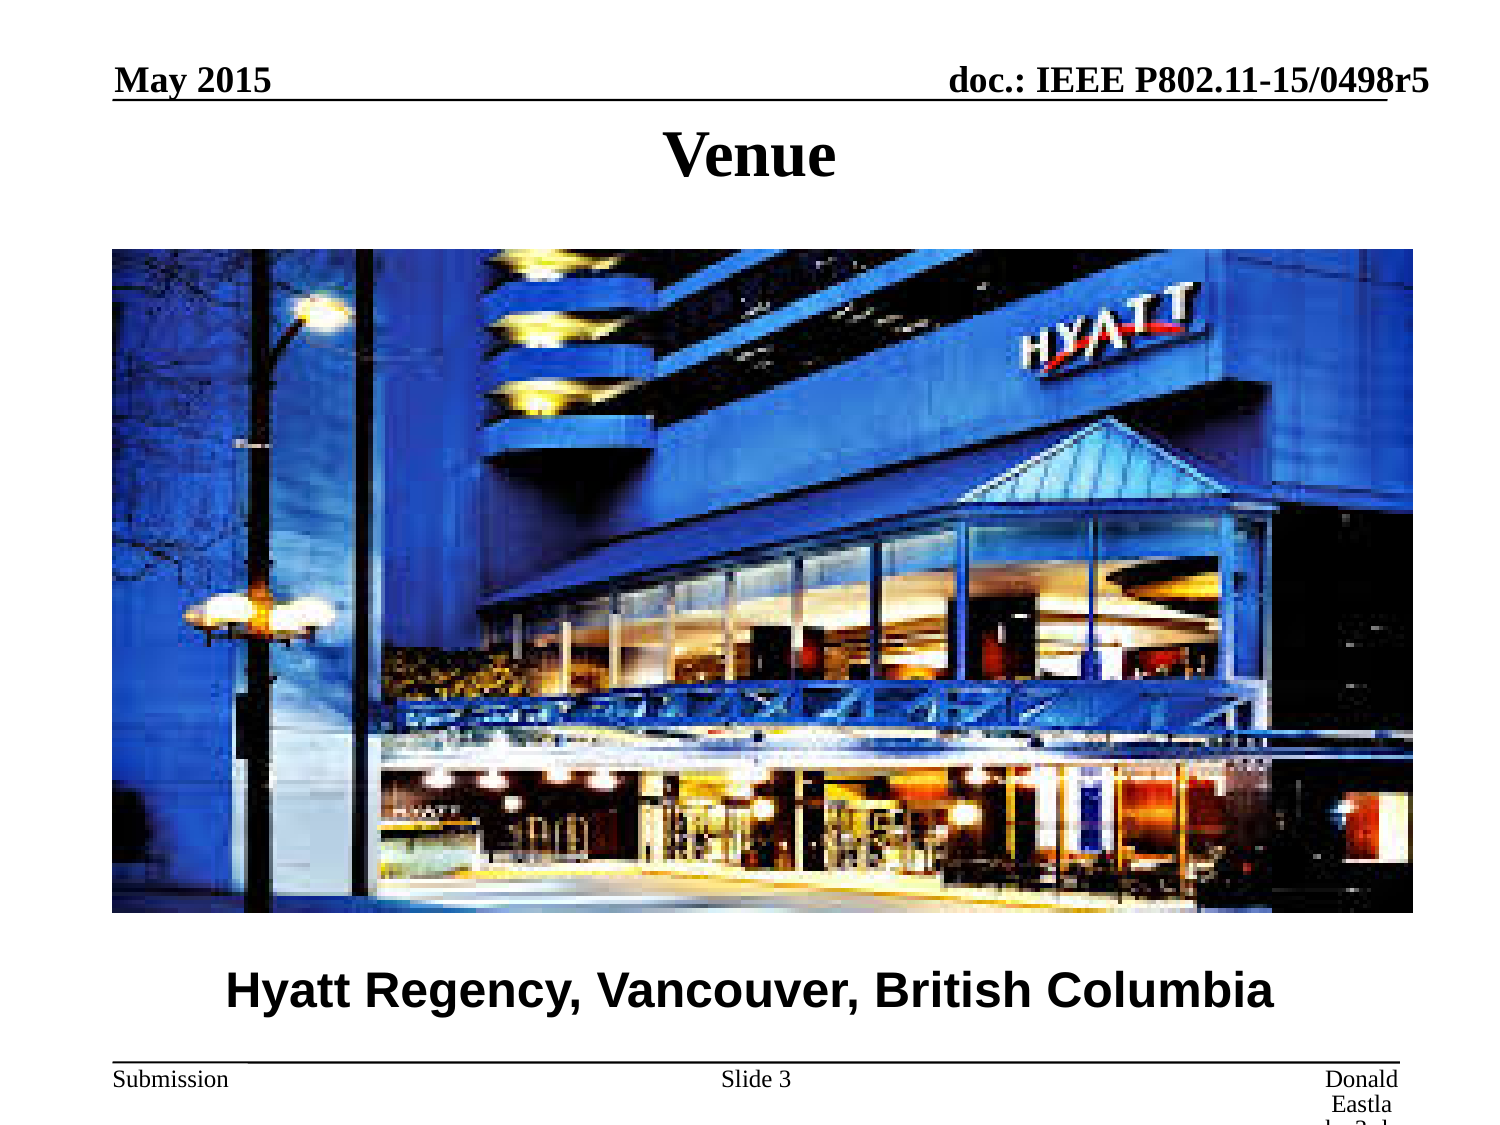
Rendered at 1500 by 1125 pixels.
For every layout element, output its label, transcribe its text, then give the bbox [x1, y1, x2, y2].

footer Donald Eastlake 3rd, Huawei Technologies [1325, 1062, 1402, 1093]
subtitle Hyatt Regency, Vancouver, British Columbia [112, 950, 1388, 1025]
title Venue [112, 99, 1388, 200]
slide_number Slide 3 [712, 1062, 800, 1093]
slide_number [114, 54, 290, 99]
picture [111, 249, 1413, 913]
